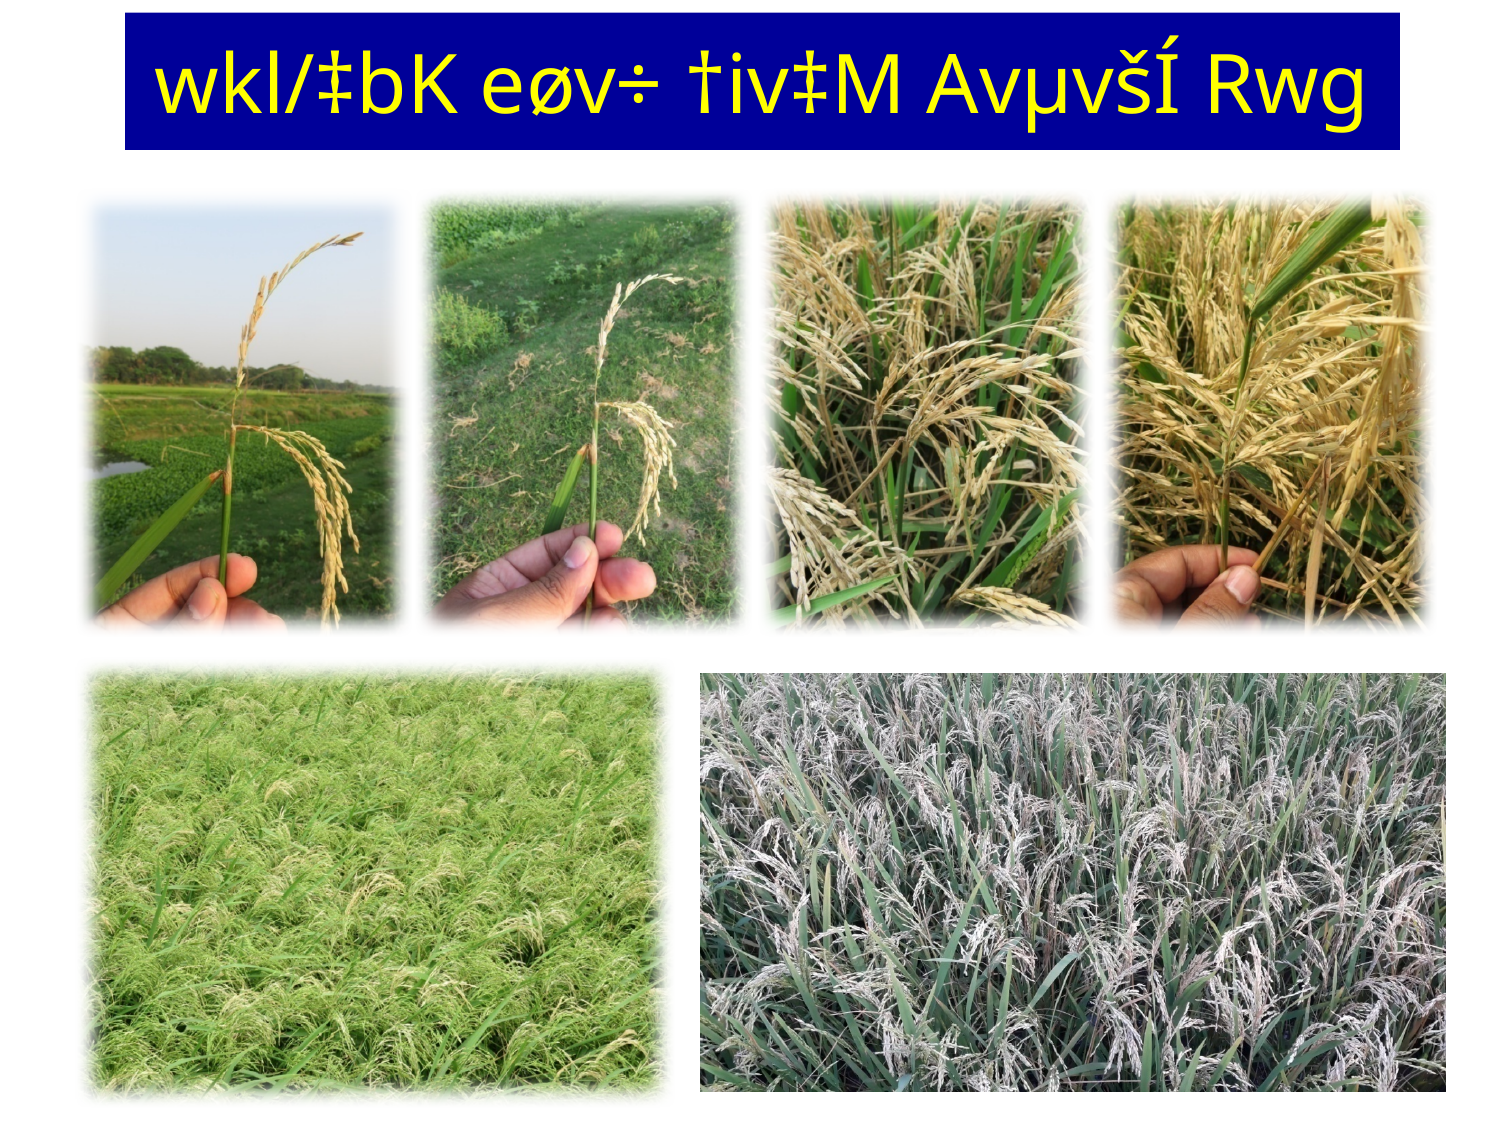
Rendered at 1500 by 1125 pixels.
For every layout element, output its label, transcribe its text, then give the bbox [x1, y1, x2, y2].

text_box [699, 672, 1447, 1094]
picture [74, 657, 676, 1108]
picture [1099, 187, 1438, 638]
picture [414, 187, 753, 638]
picture [757, 187, 1096, 638]
picture [74, 187, 413, 638]
title wkl/‡bK eøv÷ †iv‡M AvµvšÍ Rwg [125, 12, 1400, 150]
